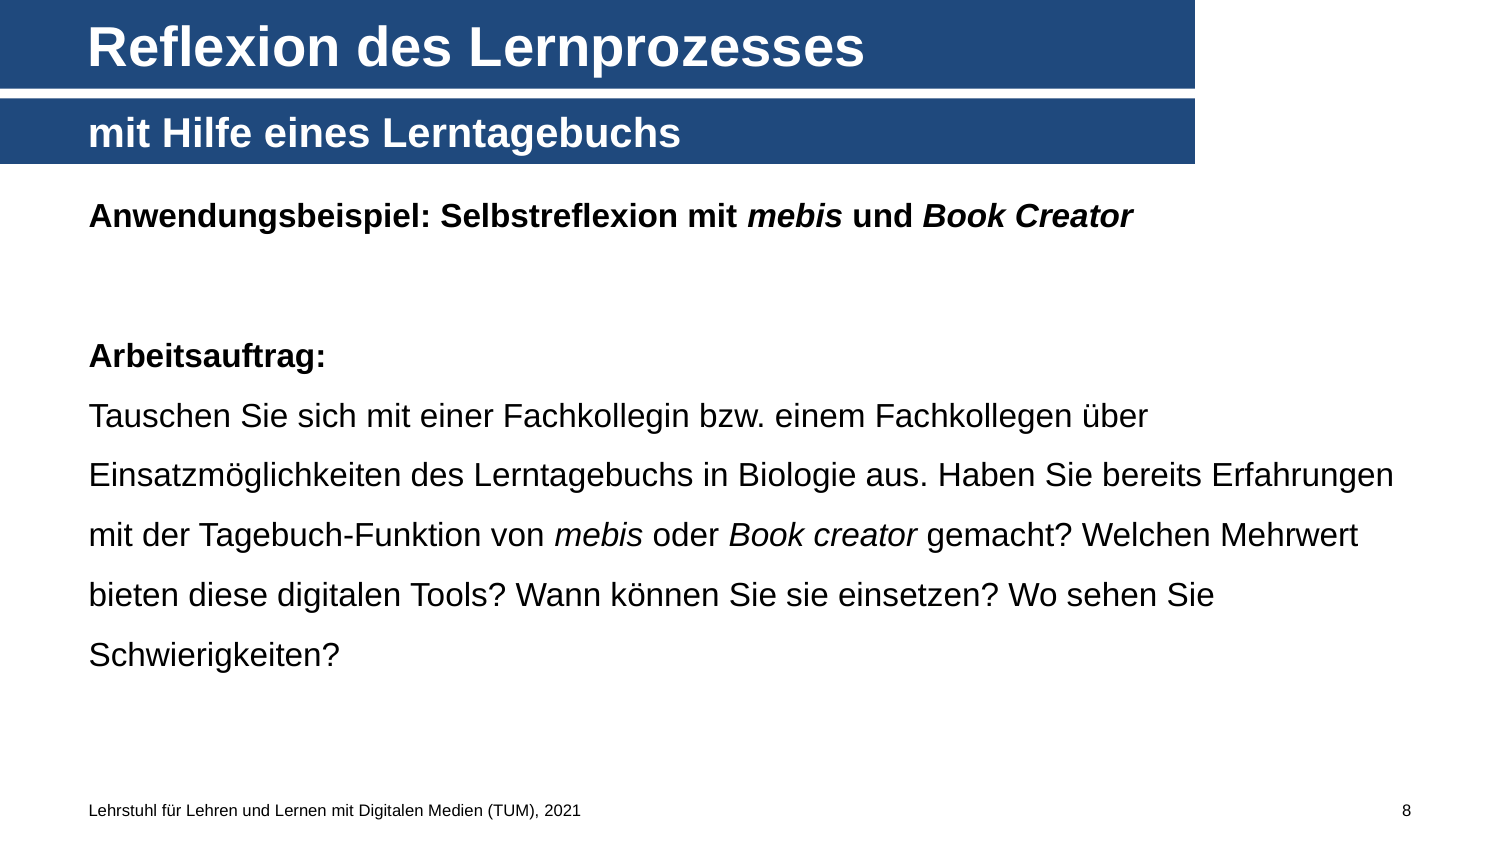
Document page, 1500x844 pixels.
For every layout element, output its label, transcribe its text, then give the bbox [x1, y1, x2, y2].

title Reflexion des Lernprozesses [0, 0, 1195, 89]
list Anwendungsbeispiel: Selbstreflexion mit mebis und Book Creator Arbeitsauftrag: Tauschen Sie sich mit einer Fachkollegin bzw. einem Fachkollegen über Einsatzmöglichkeiten des Lerntagebuchs in Biologie aus. Haben Sie bereits Erfahrungen mit der Tagebuch-Funktion von mebis oder Book creator gemacht? Welchen Mehrwert bieten diese digitalen Tools? Wann können Sie sie einsetzen? Wo sehen Sie Schwierigkeiten? [88, 194, 1412, 757]
footer Lehrstuhl für Lehren und Lernen mit Digitalen Medien (TUM), 2021 [88, 775, 595, 821]
list mit Hilfe eines Lerntagebuchs [0, 98, 1195, 164]
slide_number 8 [1088, 775, 1412, 821]
